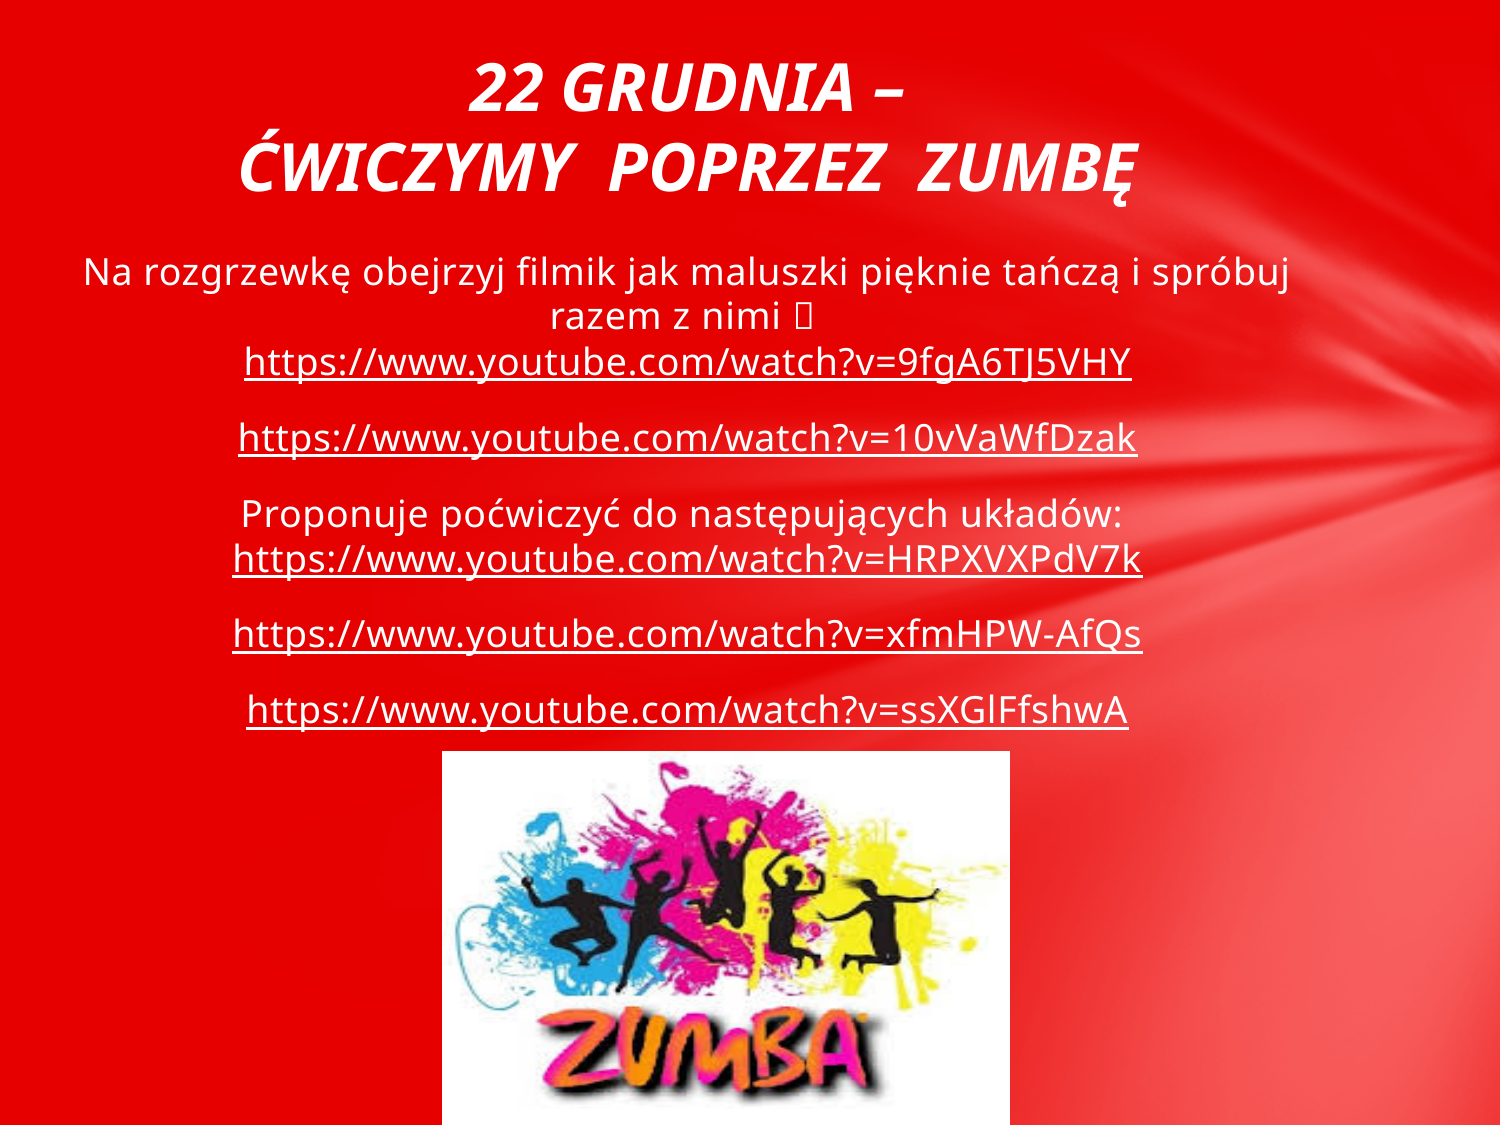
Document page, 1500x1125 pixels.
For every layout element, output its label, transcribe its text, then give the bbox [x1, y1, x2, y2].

list Na rozgrzewkę obejrzyj filmik jak maluszki pięknie tańczą i spróbuj razem z nimi  https://www.youtube.com/watch?v=9fgA6TJ5VHY https://www.youtube.com/watch?v=10vVaWfDzak Proponuje poćwiczyć do następujących układów: https://www.youtube.com/watch?v=HRPXVXPdV7k https://www.youtube.com/watch?v=xfmHPW-AfQs https://www.youtube.com/watch?v=ssXGlFfshwA [57, 239, 1318, 1015]
title 22 GRUDNIA – ĆWICZYMY POPRZEZ ZUMBĘ [57, 37, 1318, 213]
picture [442, 751, 1010, 1125]
